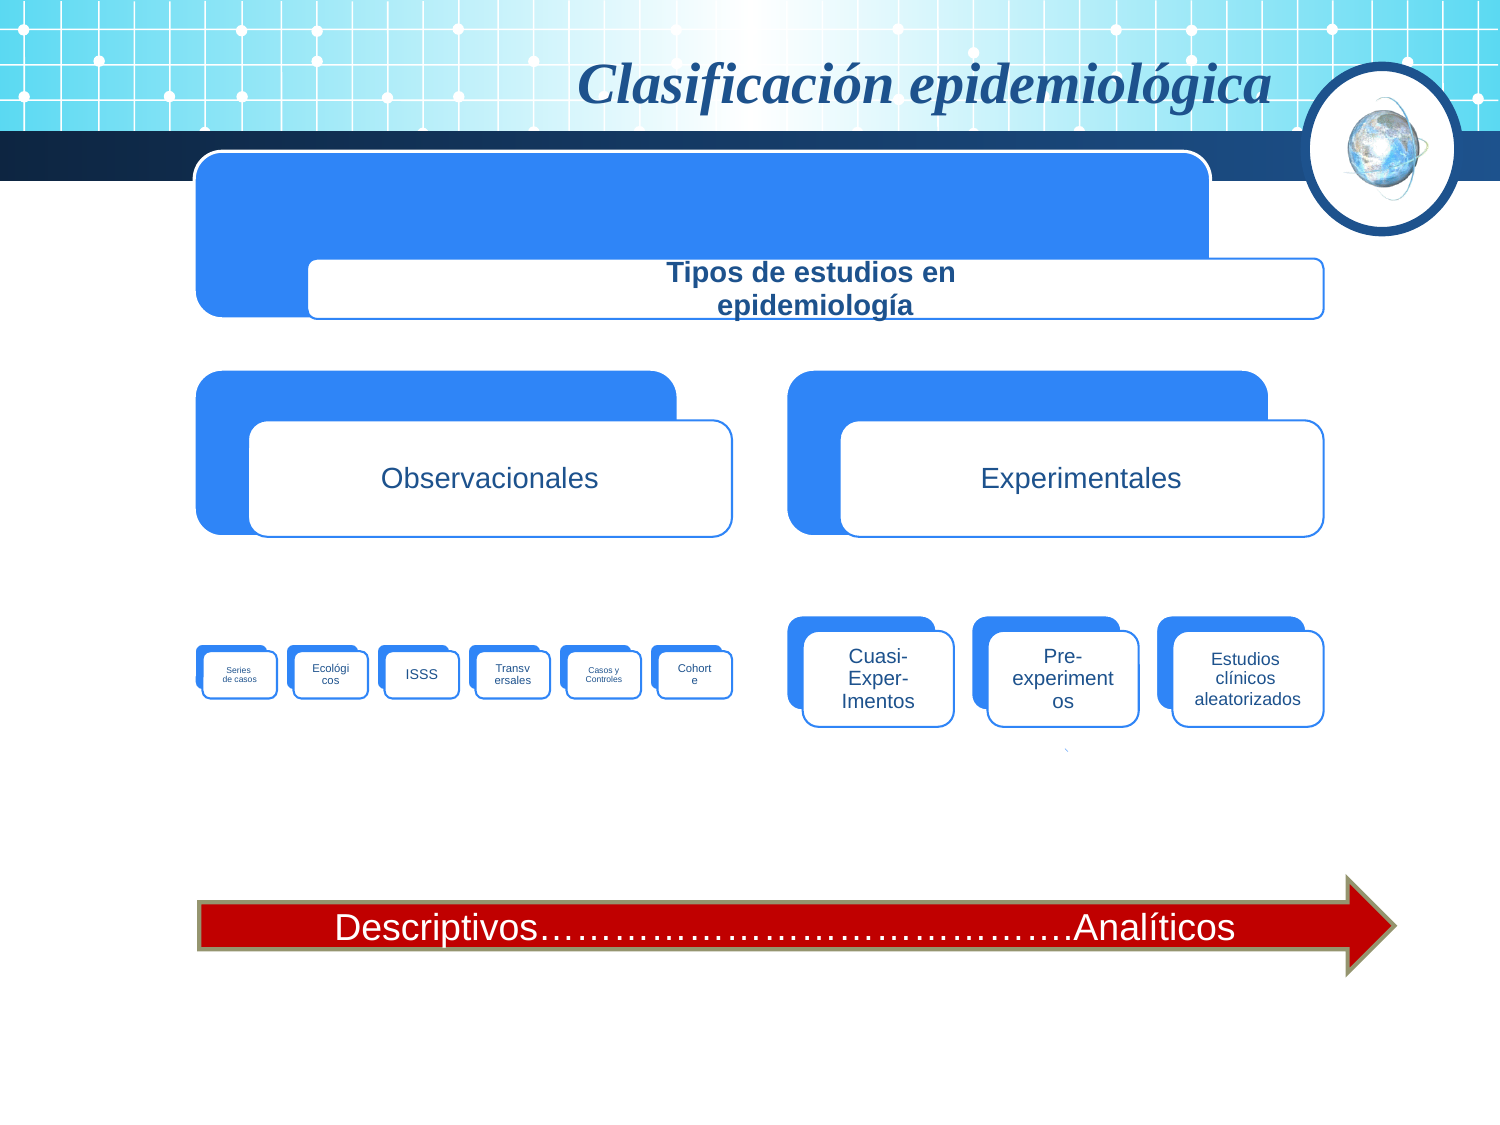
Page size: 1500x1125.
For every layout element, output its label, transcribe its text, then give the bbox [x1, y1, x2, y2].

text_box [52, 151, 1465, 973]
picture [1310, 72, 1454, 151]
text_box Clasificación epidemiológica [74, 37, 1288, 130]
